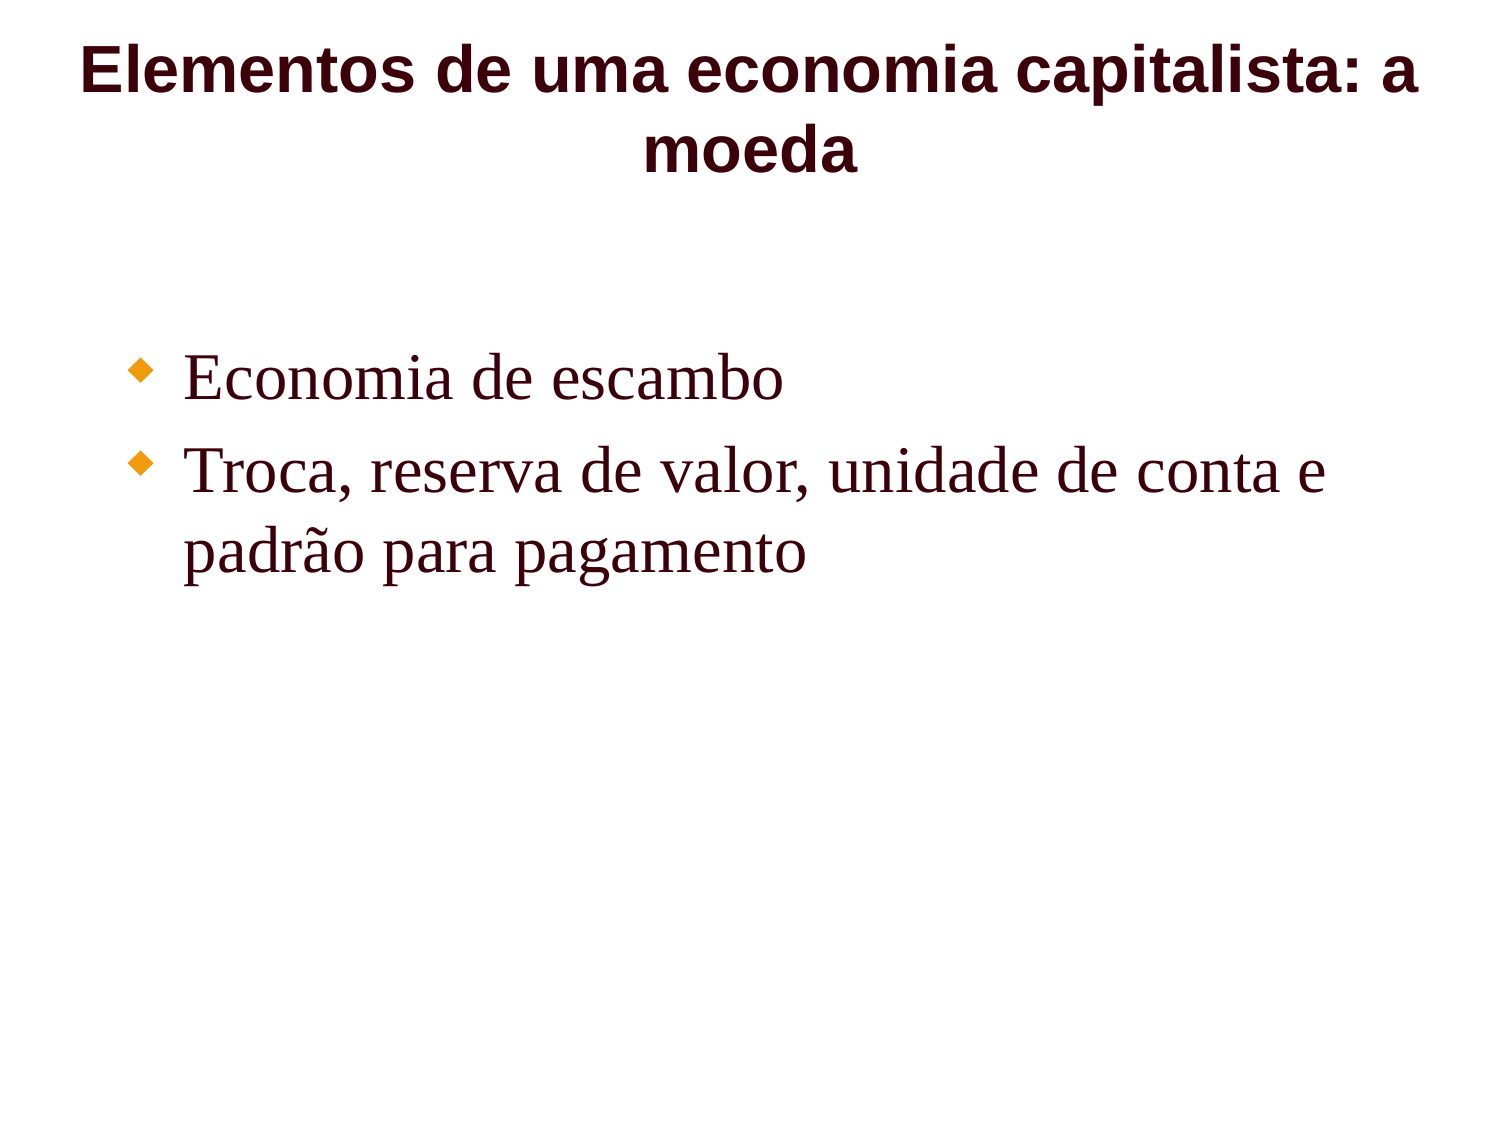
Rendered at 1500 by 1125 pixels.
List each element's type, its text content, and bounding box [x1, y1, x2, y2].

title Elementos de uma economia capitalista: a moeda [0, 11, 1500, 200]
list Economia de escambo Troca, reserva de valor, unidade de conta e padrão para pagamento [112, 324, 1388, 1001]
